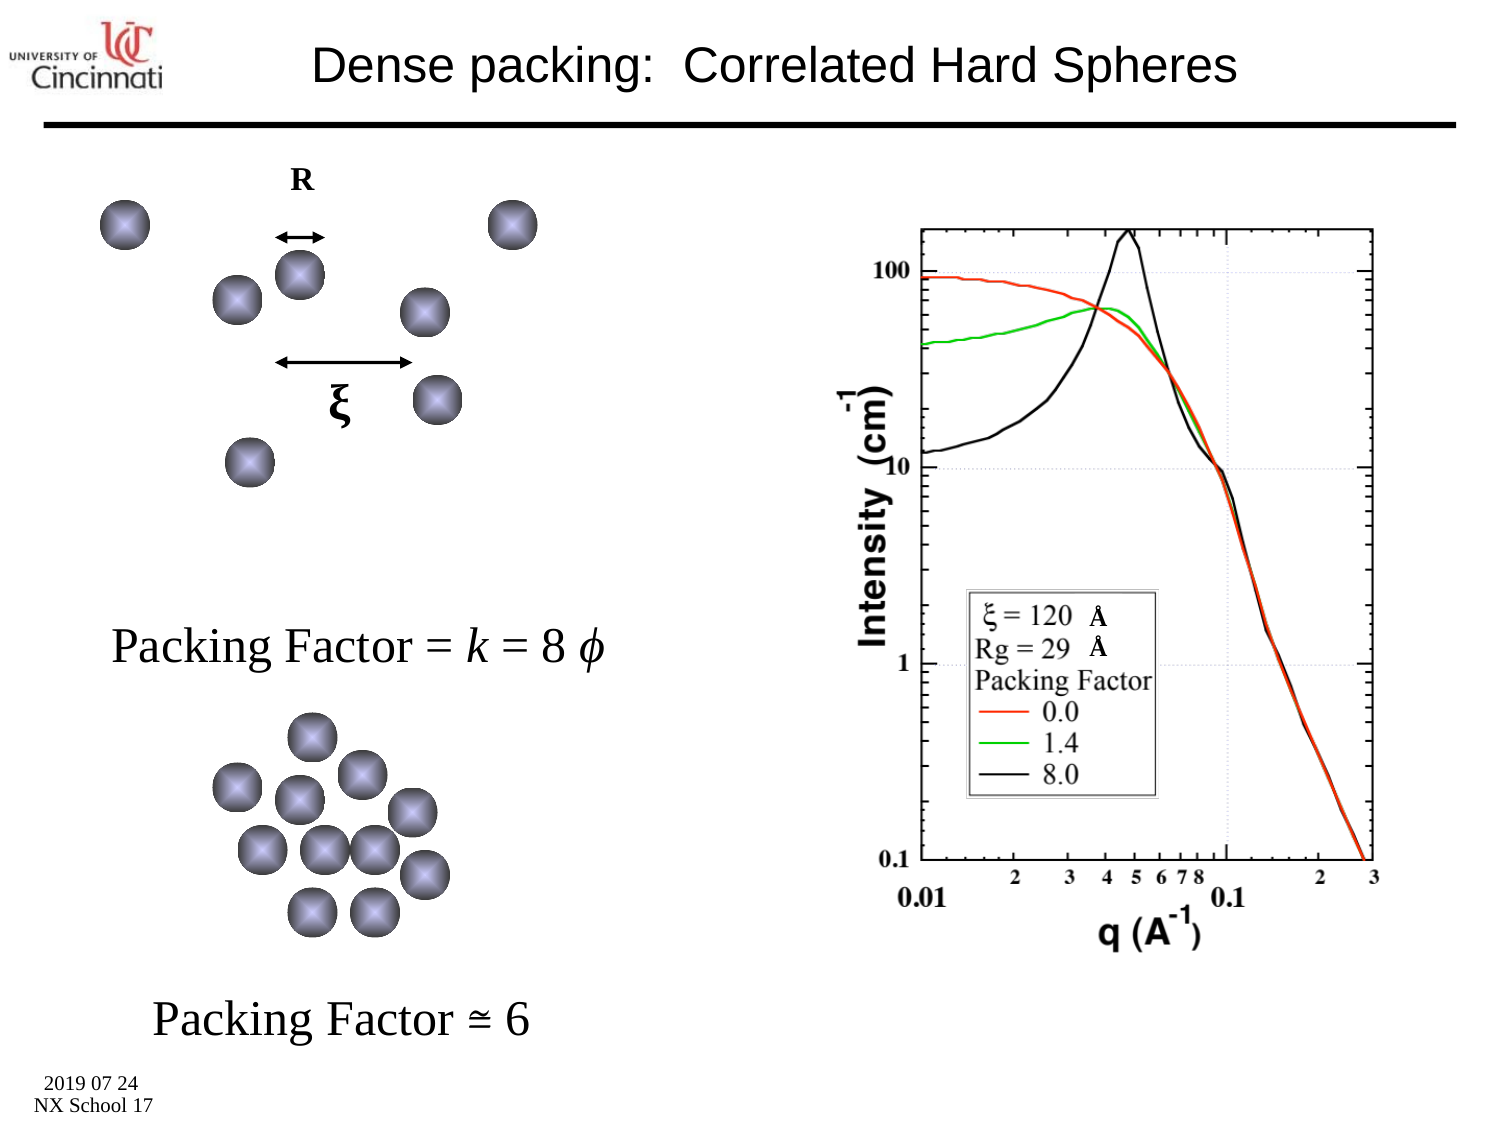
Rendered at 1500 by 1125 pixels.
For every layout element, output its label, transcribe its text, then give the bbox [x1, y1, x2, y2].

title Dense packing: Correlated Hard Spheres [137, 24, 1413, 100]
text_box [399, 849, 451, 900]
text_box [399, 287, 451, 338]
text_box [487, 200, 538, 251]
picture [0, 0, 163, 117]
text_box [287, 712, 338, 763]
text_box [367, 356, 413, 369]
text_box Packing Factor ≅ 6 [138, 978, 546, 1053]
text_box [212, 762, 263, 813]
text_box [287, 887, 338, 938]
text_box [812, 199, 1405, 953]
text_box Packing Factor = k = 8 ϕ [96, 605, 621, 681]
text_box [274, 231, 325, 244]
text_box [300, 824, 350, 875]
text_box [275, 774, 326, 825]
text_box ξ [314, 362, 367, 438]
text_box [225, 437, 276, 488]
text_box [212, 275, 263, 326]
text_box [275, 249, 326, 300]
text_box [350, 887, 401, 938]
text_box [237, 824, 288, 875]
text_box [412, 375, 463, 425]
text_box [350, 824, 401, 875]
text_box [387, 787, 438, 838]
text_box [274, 356, 314, 369]
text_box [337, 749, 388, 800]
text_box [99, 200, 151, 251]
text_box R [275, 149, 330, 205]
